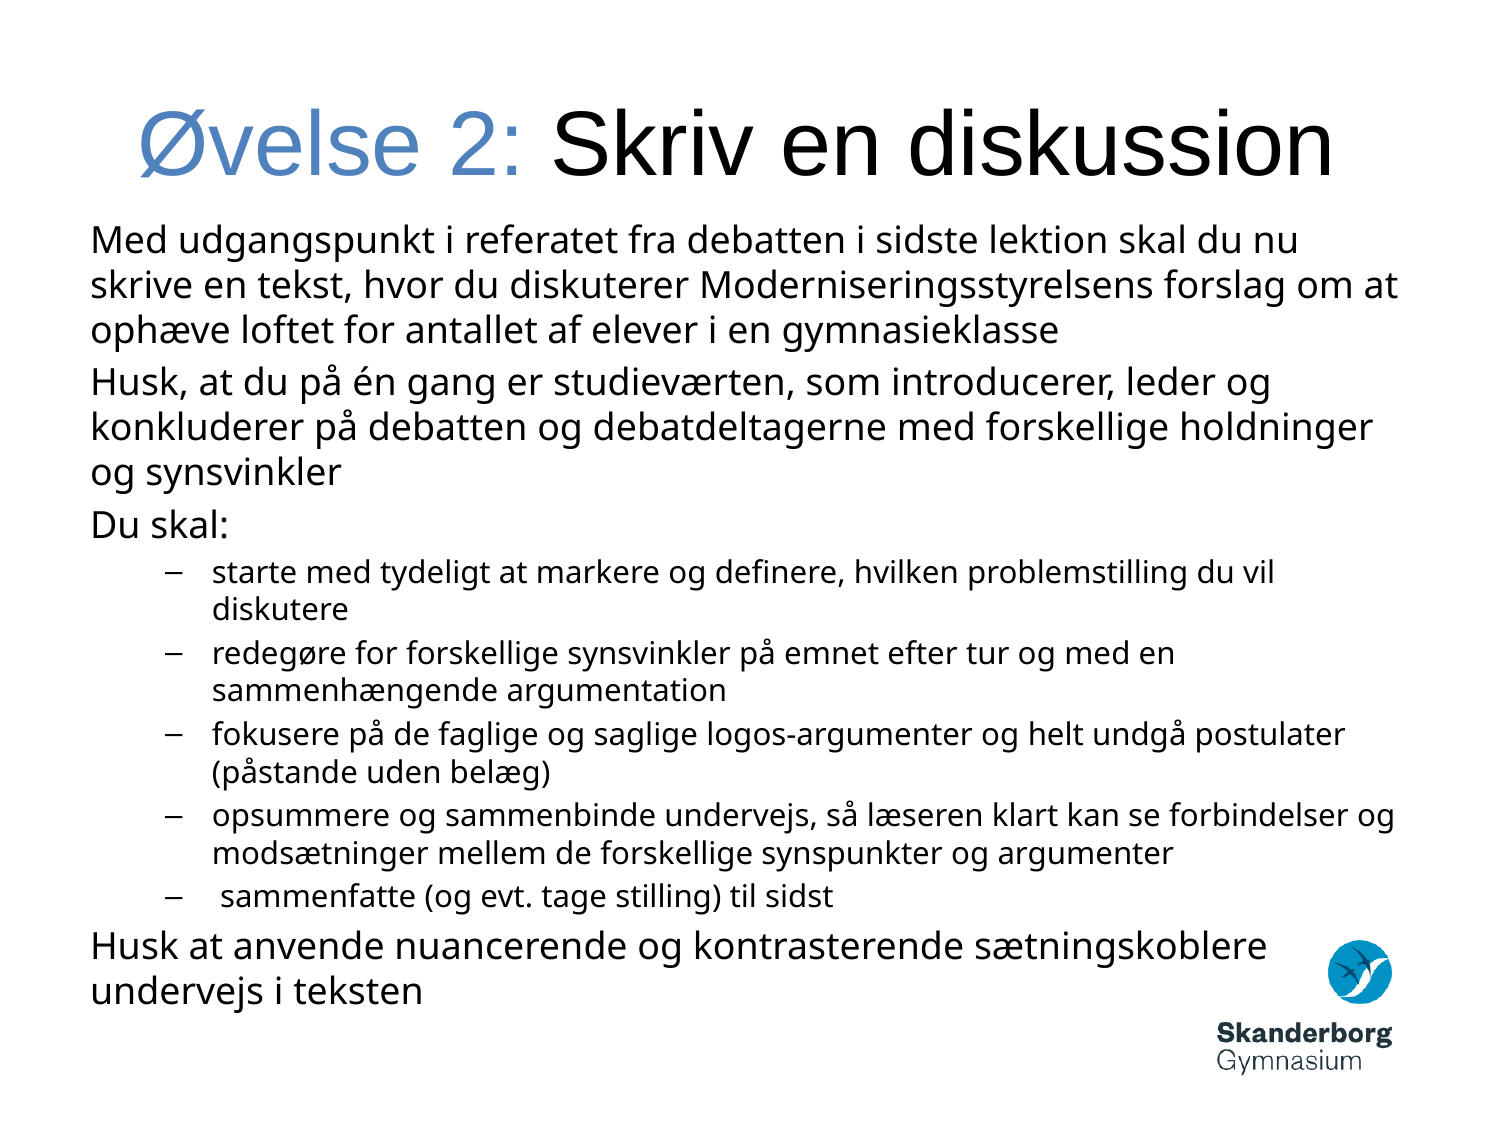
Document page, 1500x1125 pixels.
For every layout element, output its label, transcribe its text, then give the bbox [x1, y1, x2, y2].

list Med udgangspunkt i referatet fra debatten i sidste lektion skal du nu skrive en tekst, hvor du diskuterer Moderniseringsstyrelsens forslag om at ophæve loftet for antallet af elever i en gymnasieklasse Husk, at du på én gang er studieværten, som introducerer, leder og konkluderer på debatten og debatdeltagerne med forskellige holdninger og synsvinkler Du skal: starte med tydeligt at markere og definere, hvilken problemstilling du vil diskutere redegøre for forskellige synsvinkler på emnet efter tur og med en sammenhængende argumentation fokusere på de faglige og saglige logos-argumenter og helt undgå postulater (påstande uden belæg) opsummere og sammenbinde undervejs, så læseren klart kan se forbindelser og modsætninger mellem de forskellige synspunkter og argumenter sammenfatte (og evt. tage stilling) til sidst Husk at anvende nuancerende og kontrasterende sætningskoblere undervejs i teksten [75, 208, 1425, 1125]
picture [1186, 928, 1440, 1091]
title Øvelse 2: Skriv en diskussion [75, 45, 1425, 208]
